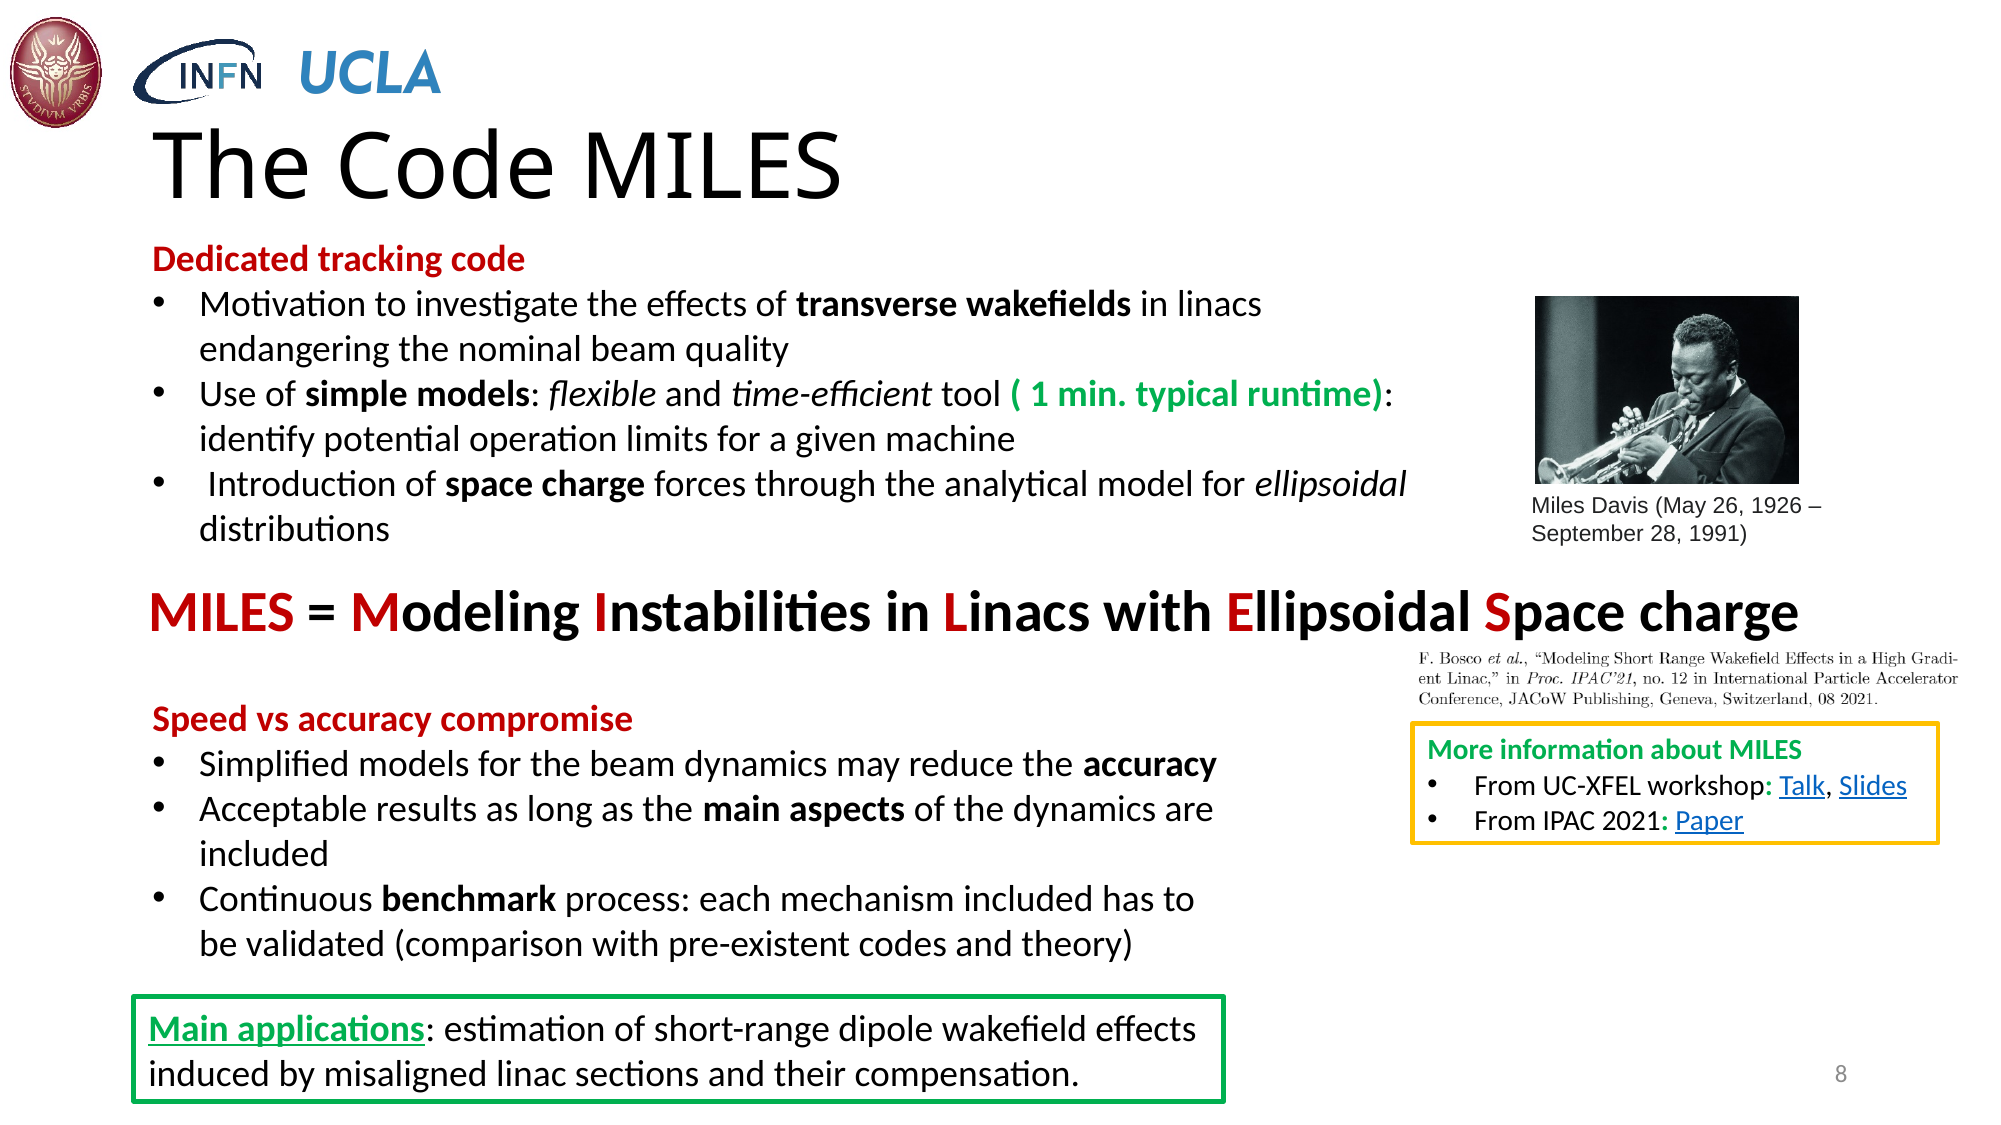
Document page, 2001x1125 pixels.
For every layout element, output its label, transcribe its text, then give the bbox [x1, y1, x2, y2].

title The Code MILES [137, 59, 1863, 278]
text_box More information about MILES From UC-XFEL workshop: Talk, Slides From IPAC 2021: Paper [1412, 723, 1939, 844]
slide_number 8 [1412, 1042, 1863, 1103]
picture [133, 39, 261, 104]
text_box Speed vs accuracy compromise Simplified models for the beam dynamics may reduce the accuracy Acceptable results as long as the main aspects of the dynamics are included Continuous benchmark process: each mechanism included has to be validated (comparison with pre-existent codes and theory) [137, 686, 1243, 972]
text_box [1516, 296, 1863, 555]
picture [3, 10, 107, 133]
picture [1414, 644, 1962, 712]
text_box MILES = Modeling Instabilities in Linacs with Ellipsoidal Space charge [133, 565, 1904, 651]
picture [301, 49, 441, 94]
text_box Main applications: estimation of short-range dipole wakefield effects induced by misaligned linac sections and their compensation. [133, 996, 1224, 1102]
